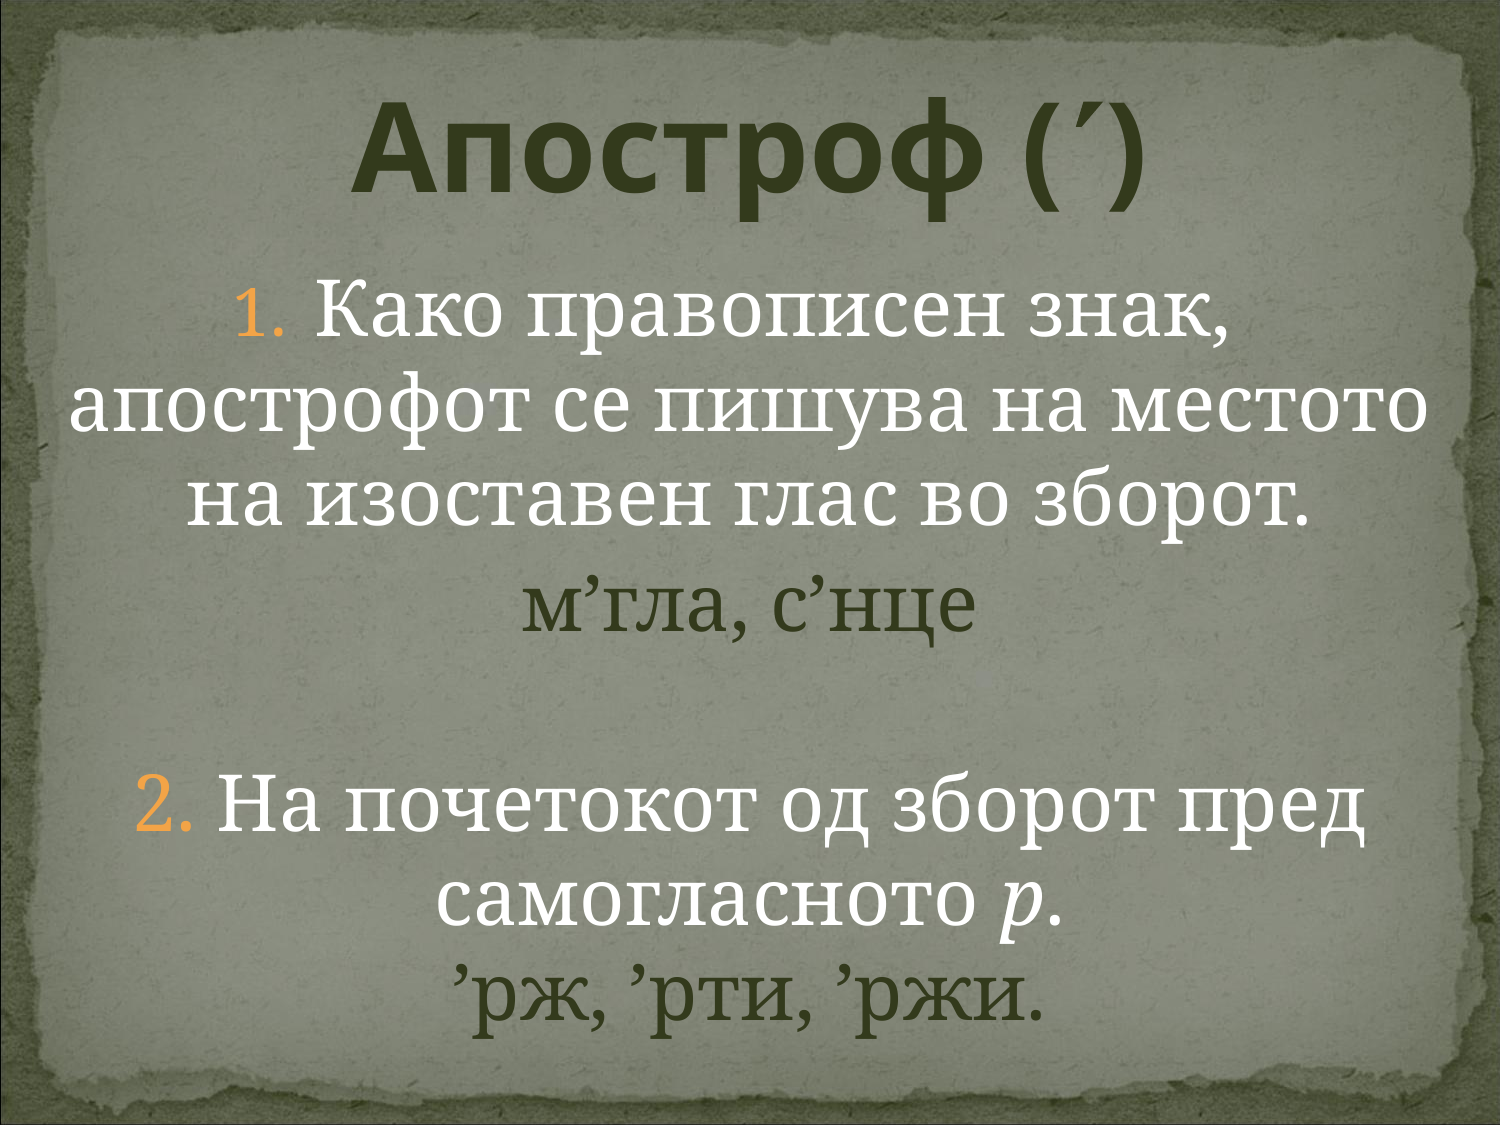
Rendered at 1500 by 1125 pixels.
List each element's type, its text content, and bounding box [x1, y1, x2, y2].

title Апостроф () [74, 24, 1425, 225]
picture [0, 0, 1500, 1125]
list Како правописен знак, апострофот се пишува на местото на изоставен глас во зборот. м’гла, с’нце 2. На почетокот од зборот пред самогласното р. ’рж, ’рти, ’ржи. [50, 249, 1450, 1075]
